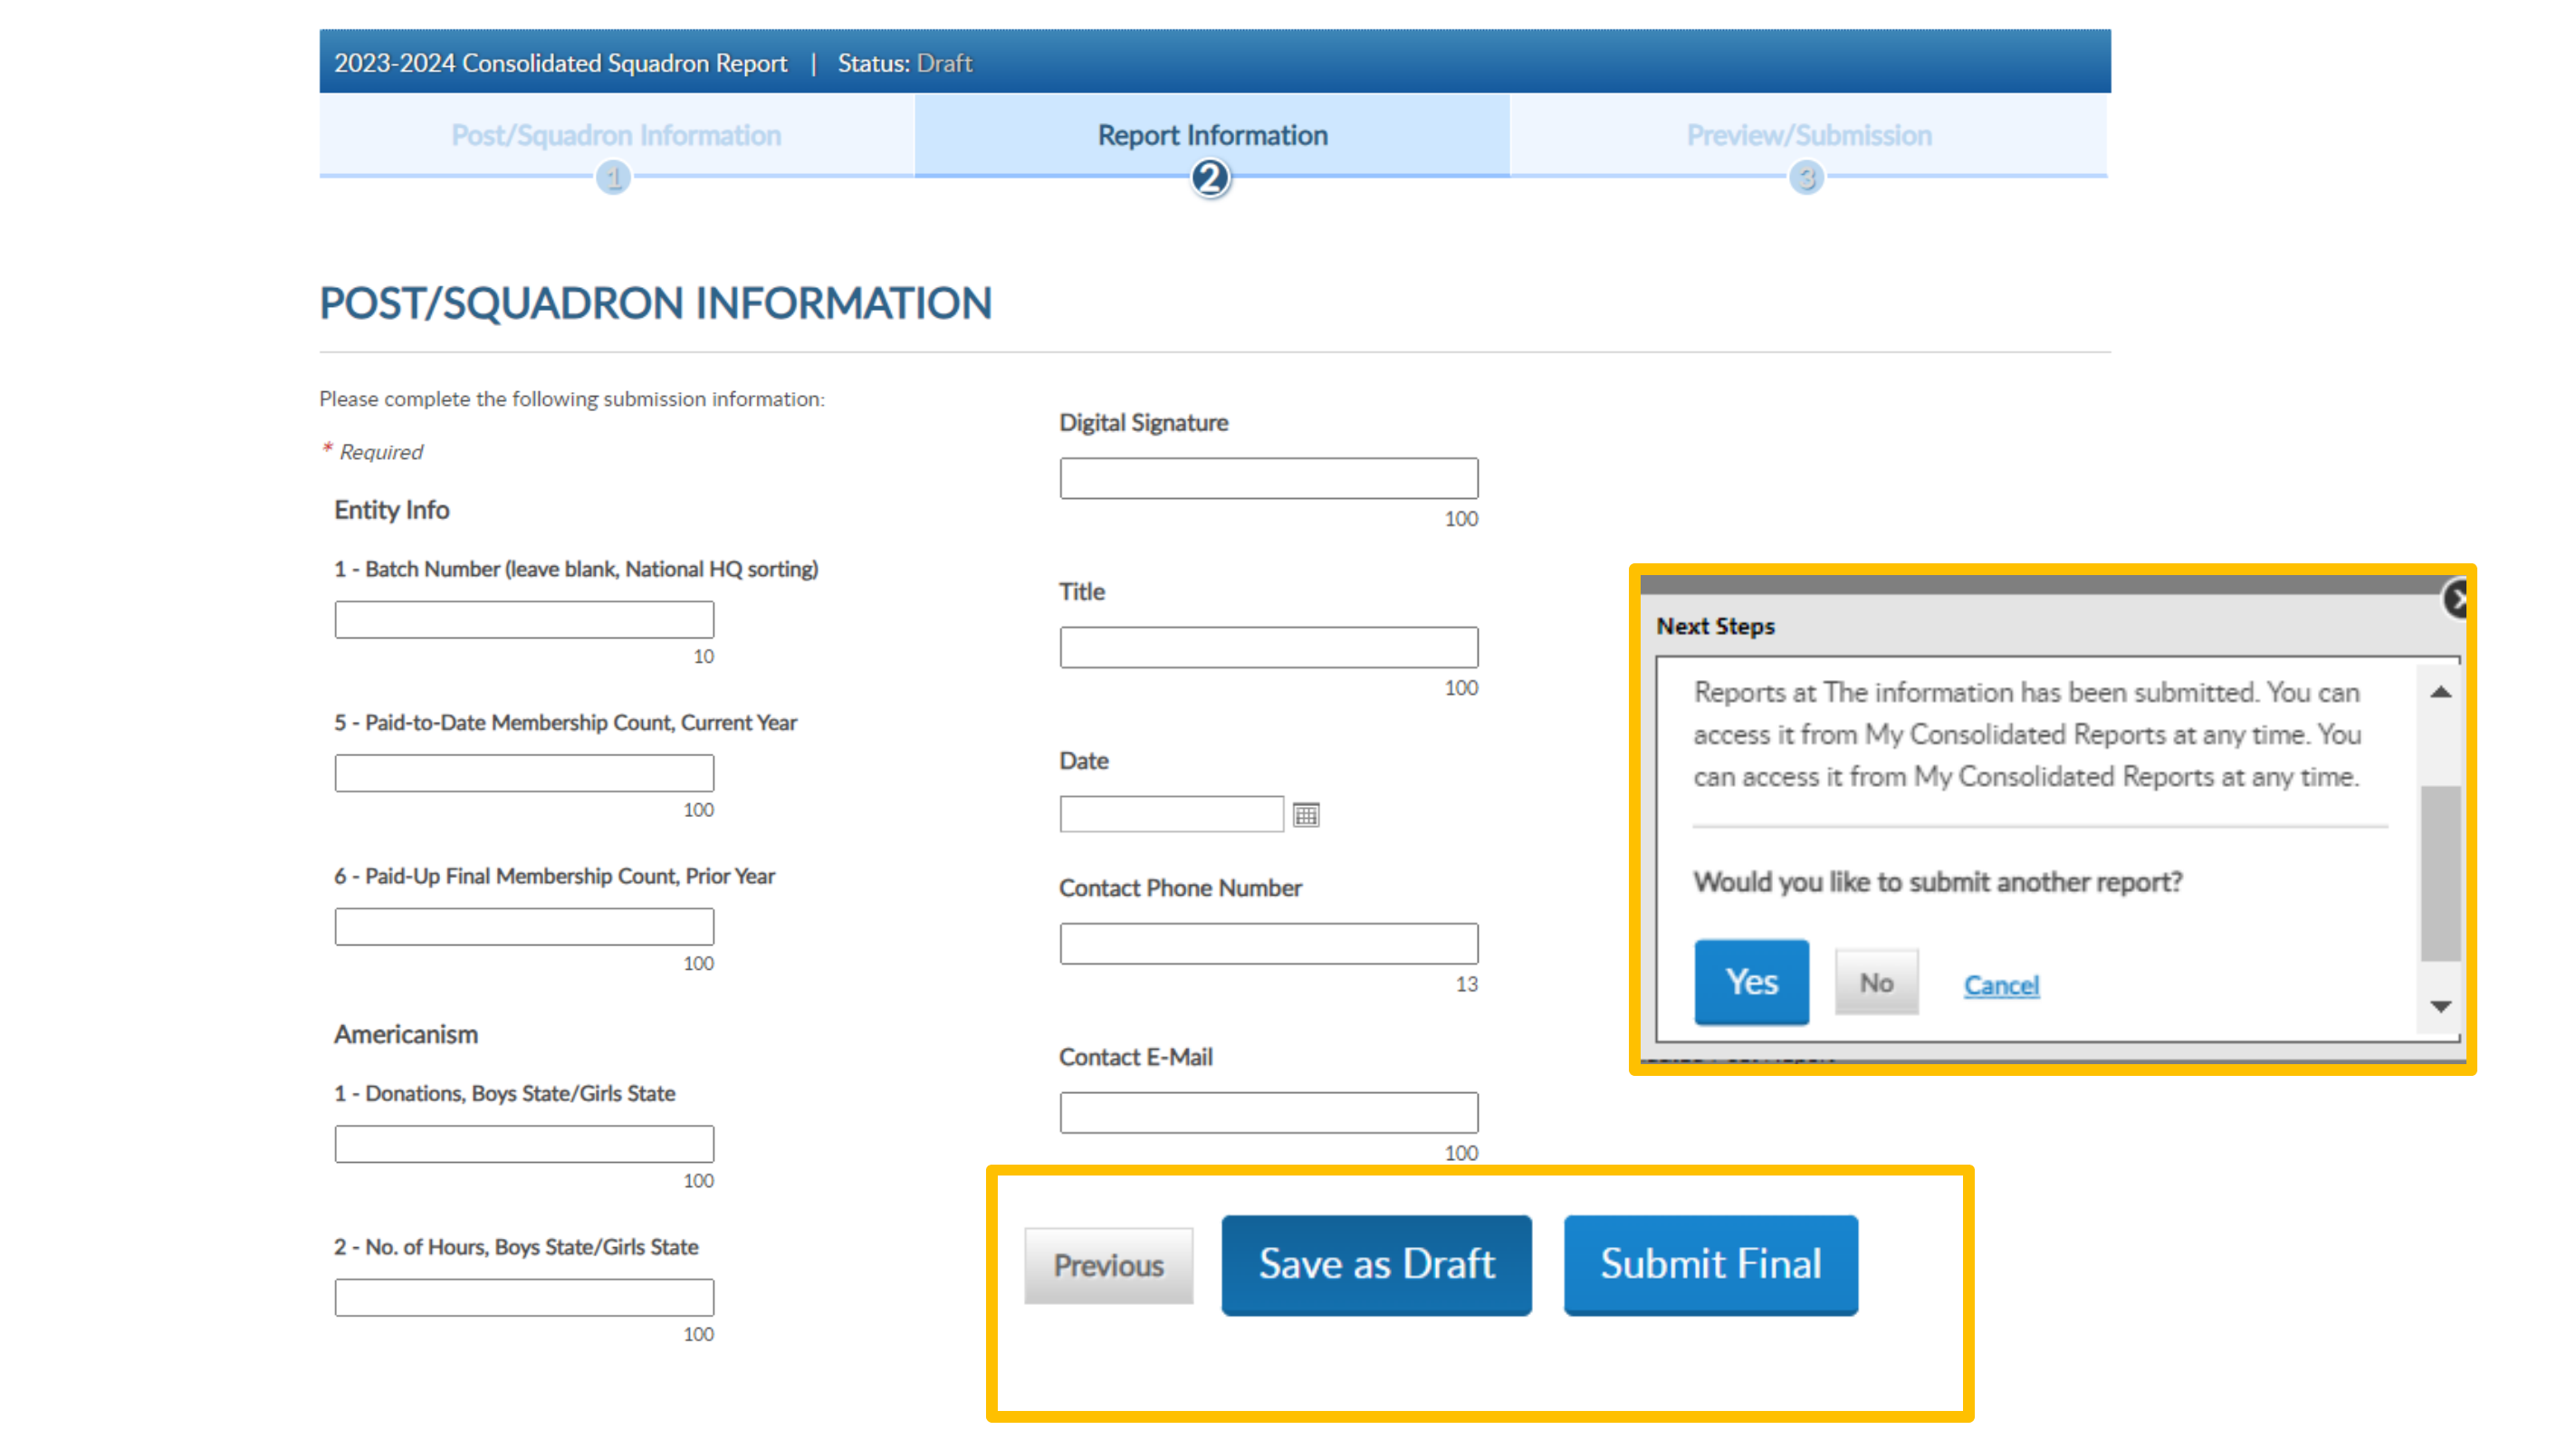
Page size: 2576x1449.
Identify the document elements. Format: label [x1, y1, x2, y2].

picture [294, 0, 2466, 1412]
